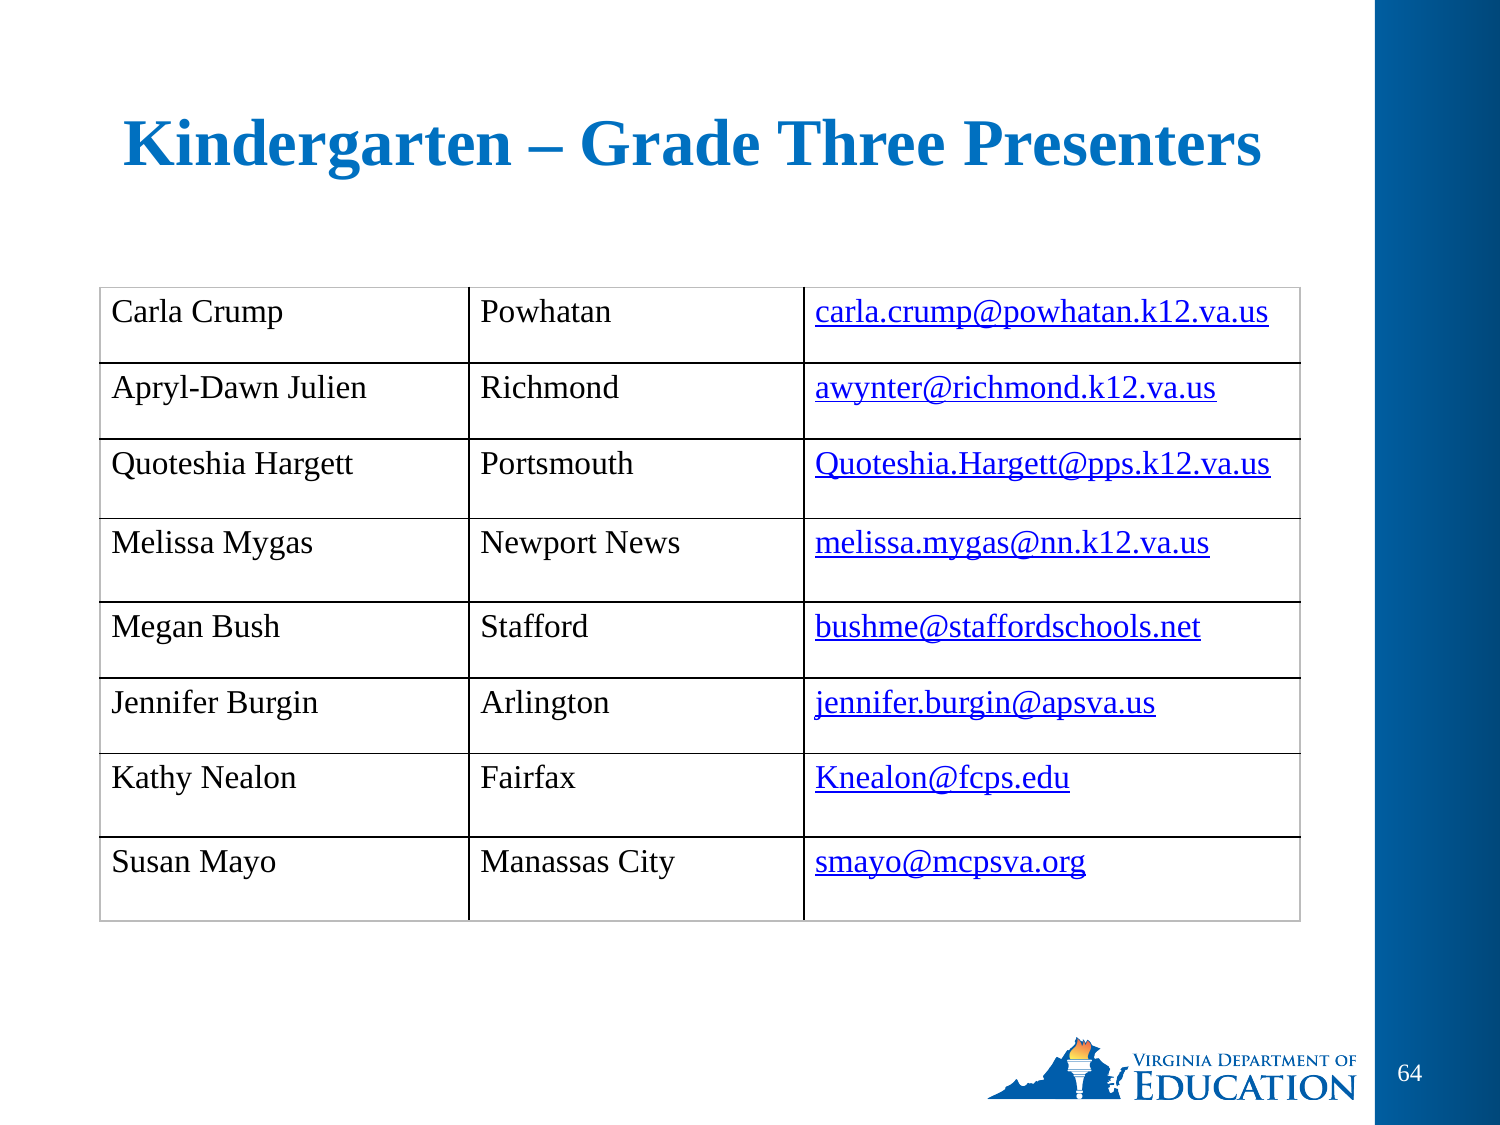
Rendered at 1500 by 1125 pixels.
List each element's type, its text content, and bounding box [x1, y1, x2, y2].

table_header carla.crump@powhatan.k12.va.us [805, 288, 1299, 362]
table_cell Knealon@fcps.edu [805, 754, 1299, 836]
slide_number 64 [1374, 1042, 1438, 1100]
table_cell melissa.mygas@nn.k12.va.us [805, 519, 1299, 601]
table_cell Melissa Mygas [101, 519, 468, 601]
table_cell Kathy Nealon [101, 754, 468, 836]
table_cell Megan Bush [101, 603, 468, 677]
table_cell Richmond [470, 364, 803, 438]
table_cell Manassas City [470, 838, 803, 920]
table_cell Arlington [470, 679, 803, 753]
table_cell Apryl-Dawn Julien [101, 364, 468, 438]
table_cell Portsmouth [470, 440, 803, 518]
picture [987, 1037, 1357, 1100]
table_cell Quoteshia Hargett [101, 440, 468, 518]
table_cell bushme@staffordschools.net [805, 603, 1299, 677]
table_cell jennifer.burgin@apsva.us [805, 679, 1299, 753]
table_cell awynter@richmond.k12.va.us [805, 364, 1299, 438]
table_cell Fairfax [470, 754, 803, 836]
table_cell Quoteshia.Hargett@pps.k12.va.us [805, 440, 1299, 518]
table_cell Newport News [470, 519, 803, 601]
table_cell smayo@mcpsva.org [805, 838, 1299, 920]
table_cell Stafford [470, 603, 803, 677]
table_header Powhatan [470, 288, 803, 362]
title Kindergarten – Grade Three Presenters [75, 45, 1313, 233]
table_cell Jennifer Burgin [101, 679, 468, 753]
table_header Carla Crump [101, 288, 468, 362]
table_cell Susan Mayo [101, 838, 468, 920]
